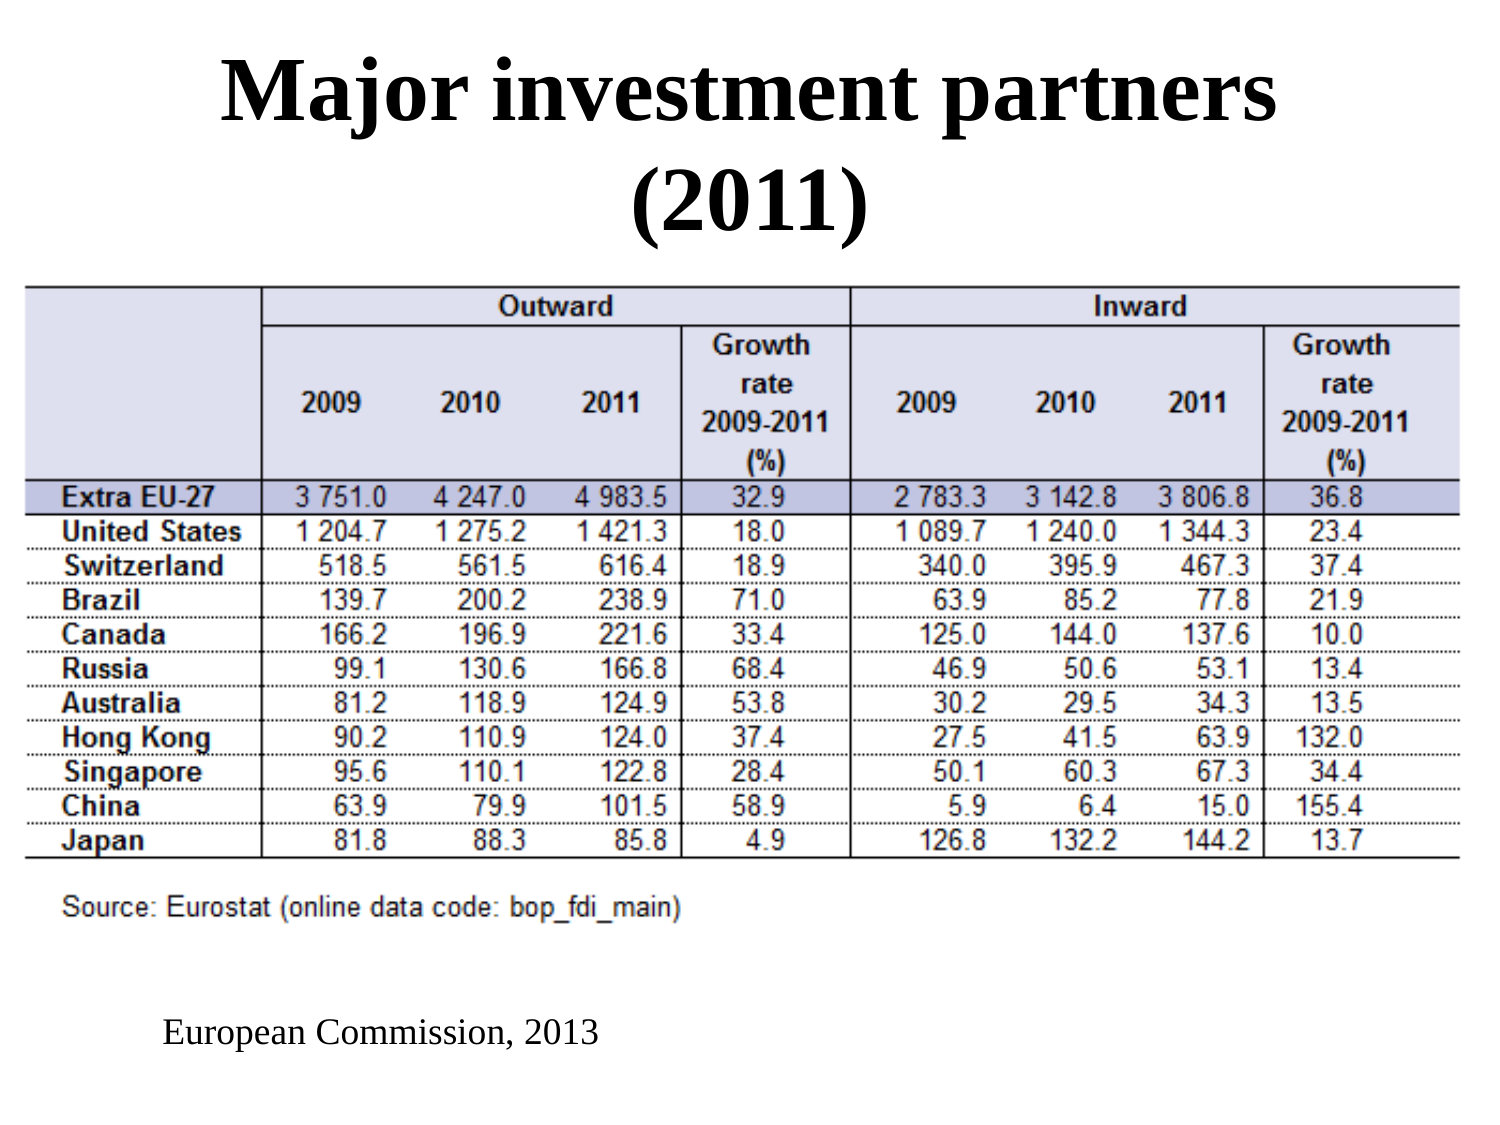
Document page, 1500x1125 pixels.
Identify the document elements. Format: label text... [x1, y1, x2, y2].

picture [15, 278, 1471, 930]
text_box European Commission, 2013 [147, 999, 691, 1060]
title Major investment partners (2011) [75, 45, 1425, 233]
